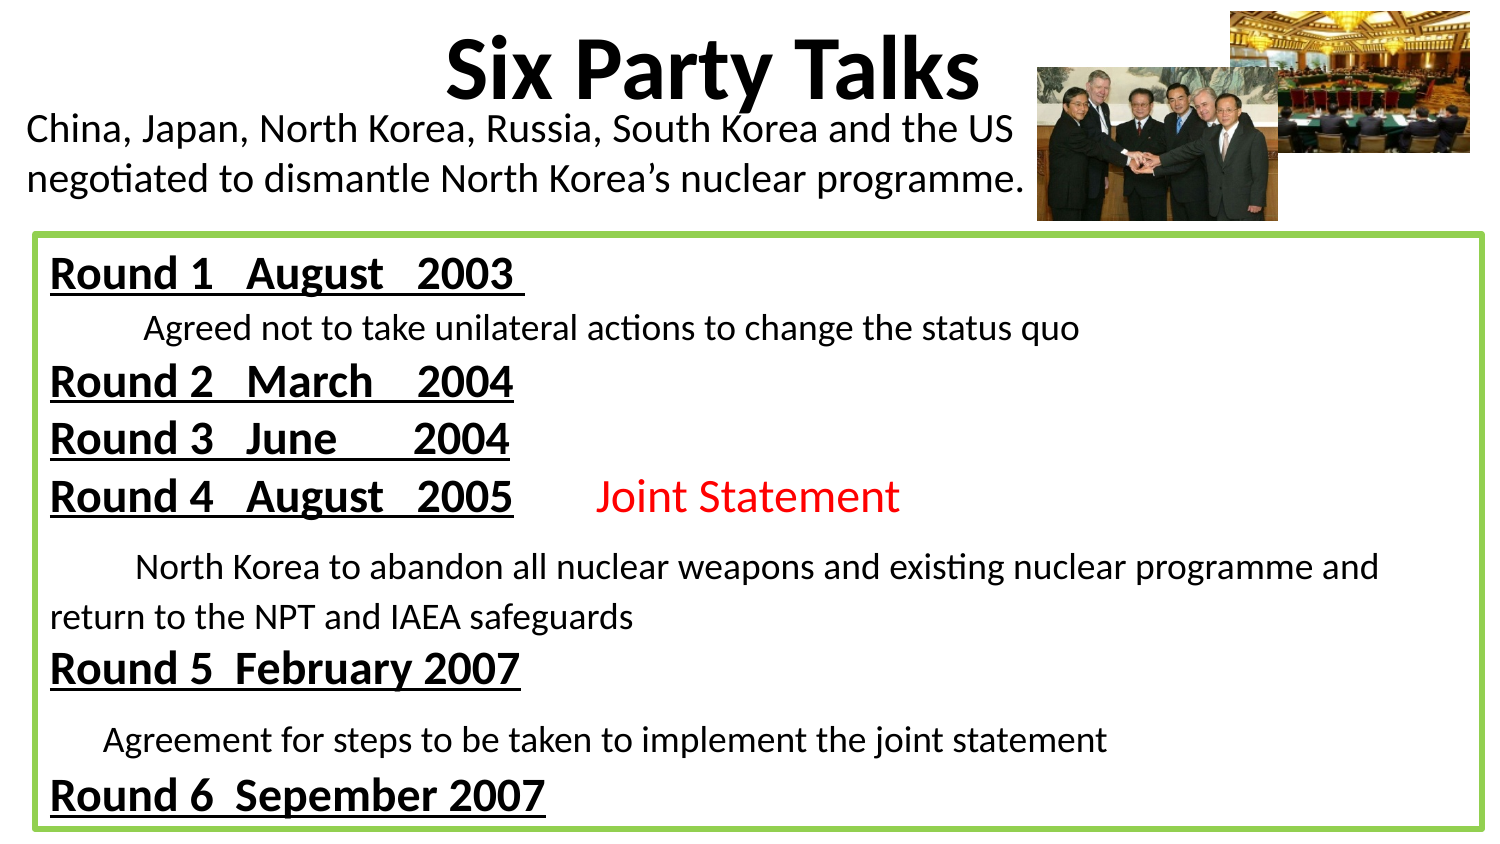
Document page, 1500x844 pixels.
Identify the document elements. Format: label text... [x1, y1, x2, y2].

text_box Round 1 August 2003 Agreed not to take unilateral actions to change the status quo Round 2 March 2004 Round 3 June 2004 Round 4 August 2005 Joint Statement North Korea to abandon all nuclear weapons and existing nuclear programme and return to the NPT and IAEA safeguards Round 5 February 2007 Agreement for steps to be taken to implement the joint statement Round 6 Sepember 2007 [35, 234, 1482, 829]
text_box China, Japan, North Korea, Russia, South Korea and the US negotiated to dismantle North Korea’s nuclear programme. [11, 93, 1031, 209]
picture [1036, 11, 1470, 221]
text_box Six Party Talks [431, 0, 1032, 125]
